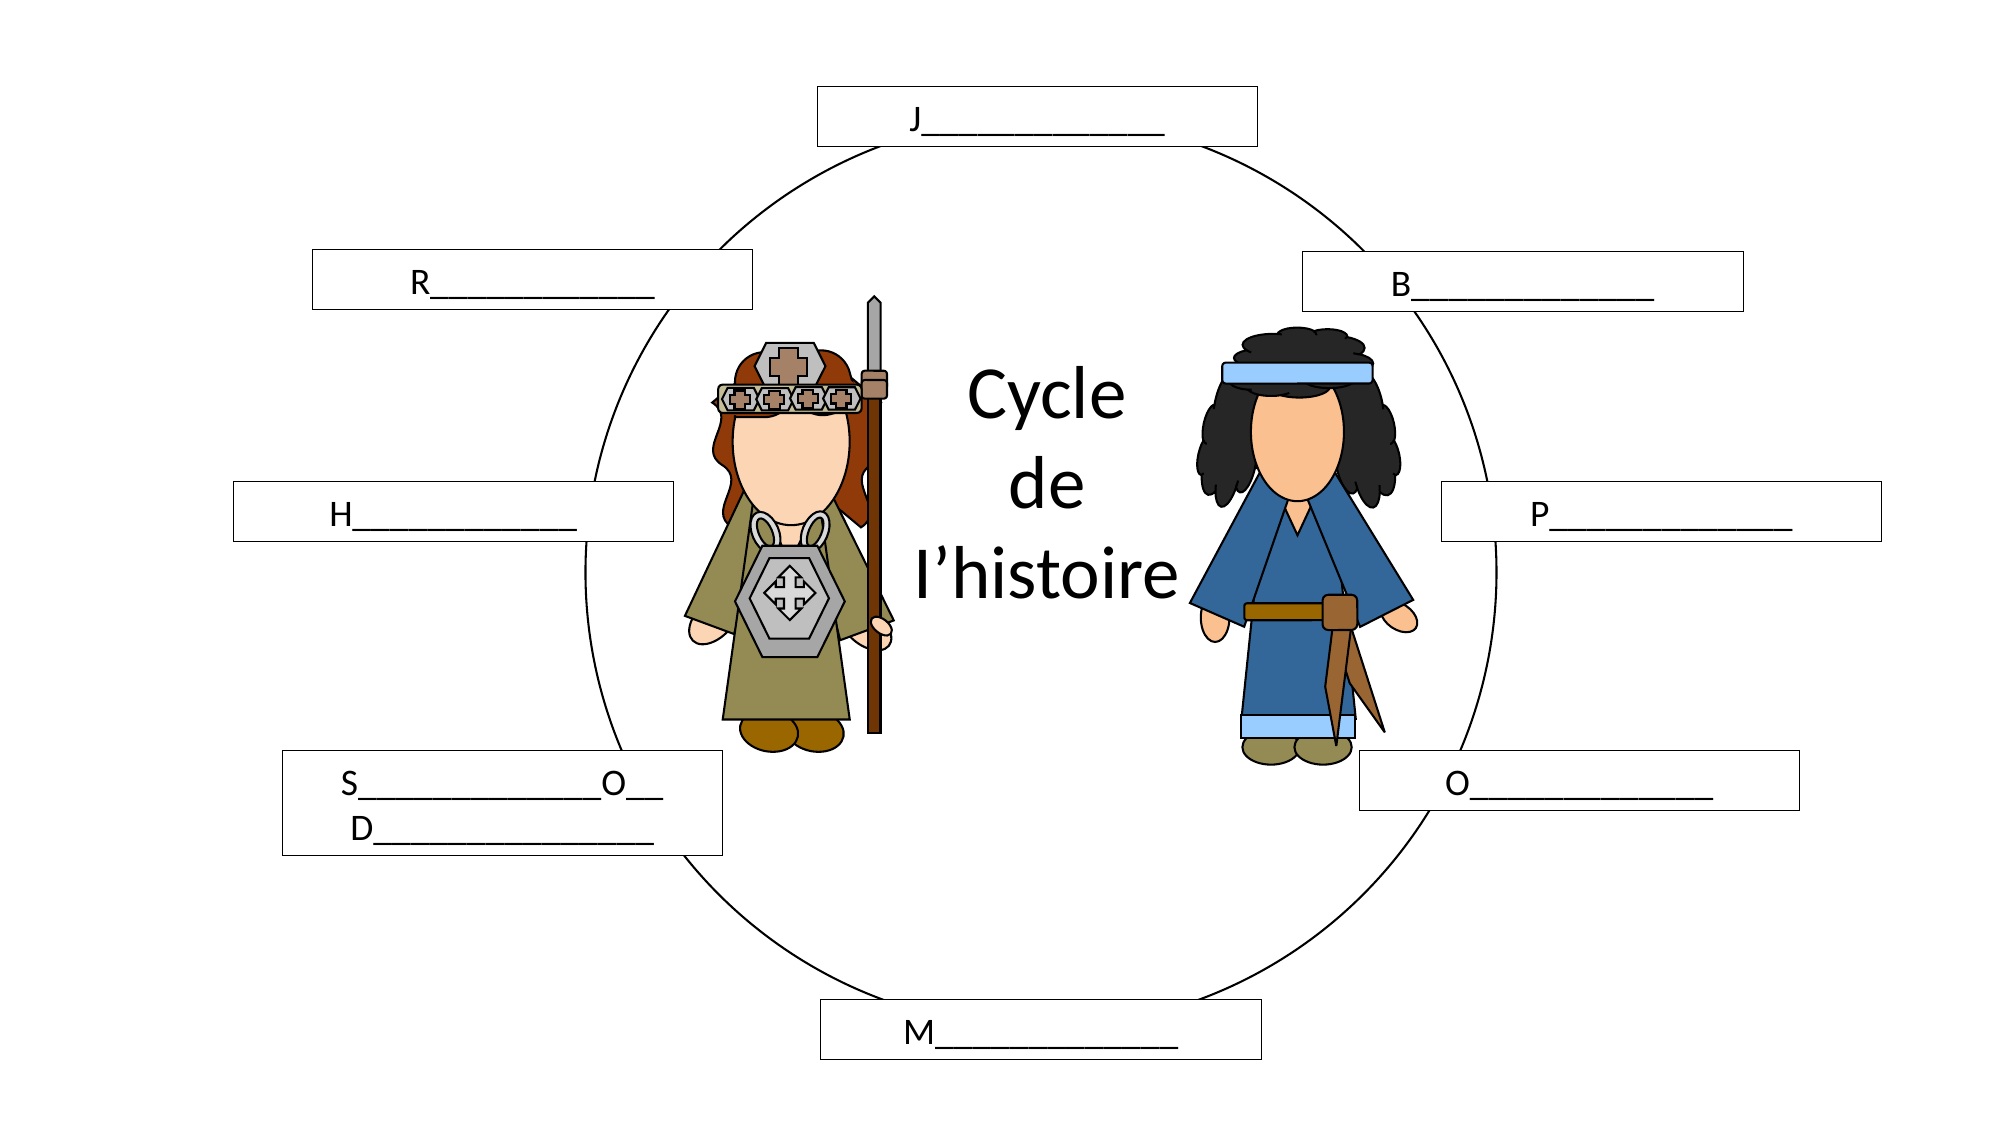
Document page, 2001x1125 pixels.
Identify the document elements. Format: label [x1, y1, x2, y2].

text_box [233, 86, 1882, 1061]
